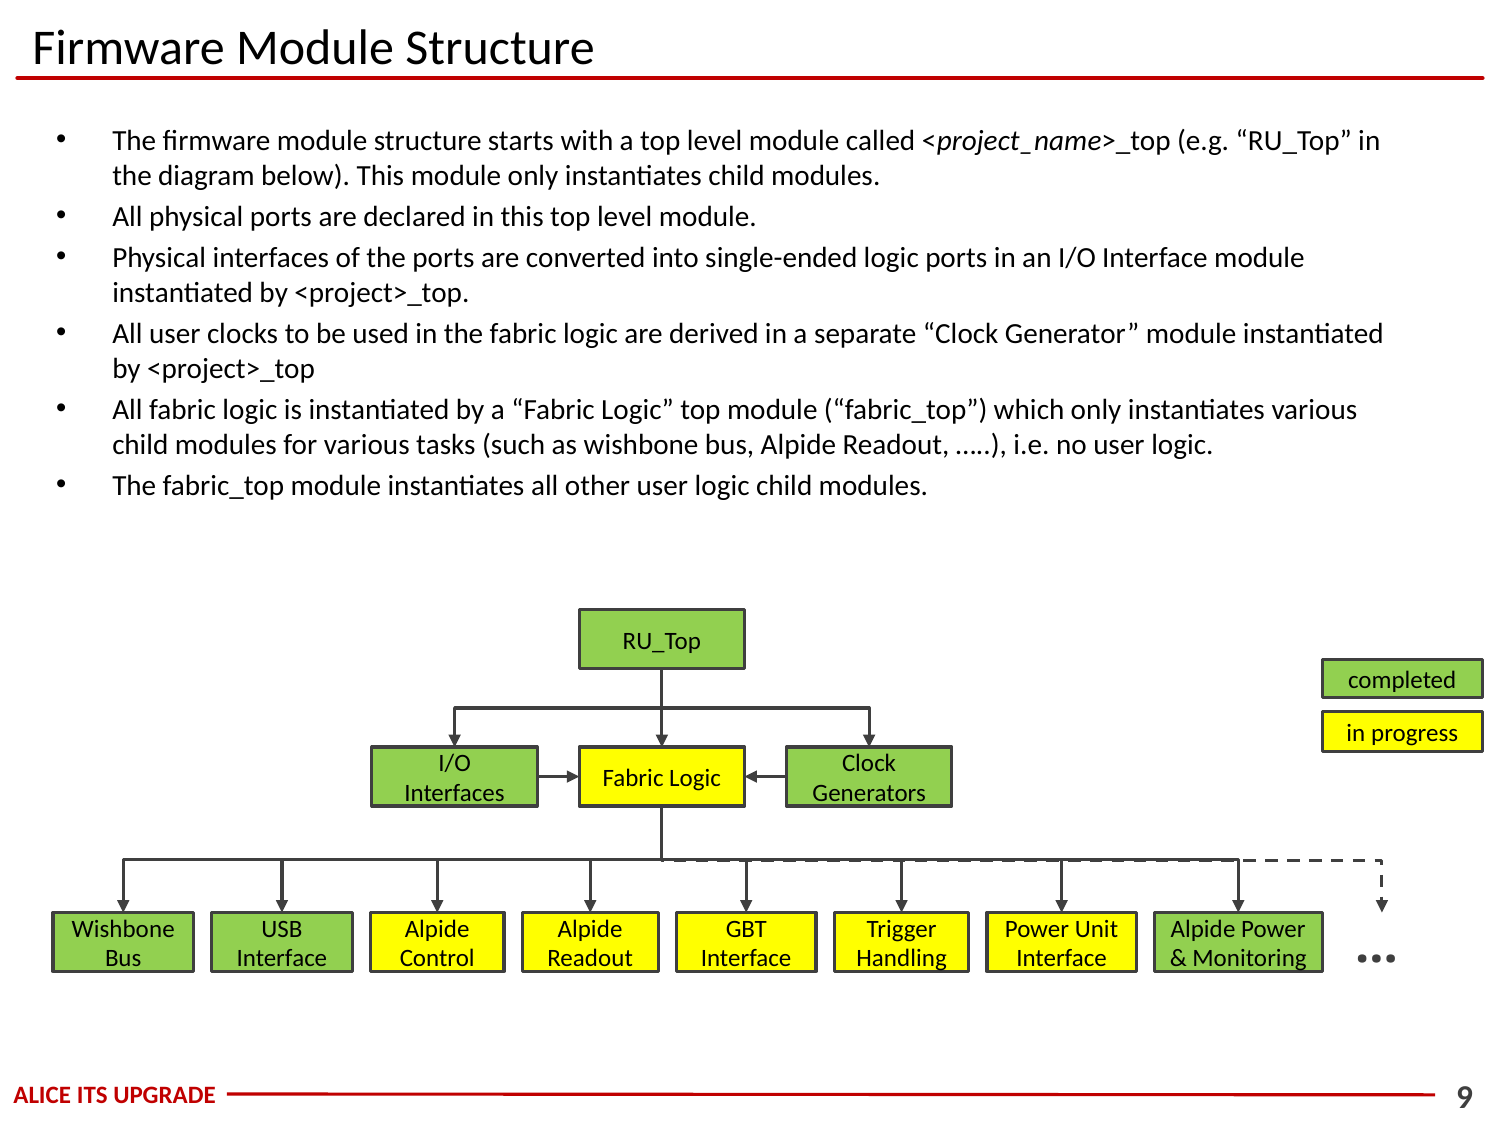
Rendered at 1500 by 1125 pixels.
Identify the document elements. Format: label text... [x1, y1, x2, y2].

text_box Alpide Readout [608, 912, 659, 972]
text_box USB Interface [211, 912, 334, 972]
text_box completed [1321, 659, 1483, 699]
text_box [418, 669, 526, 1050]
title Firmware Module Structure [17, 7, 1483, 78]
text_box Wishbone Bus [52, 912, 194, 972]
text_box Power Unit Interface [1079, 912, 1137, 972]
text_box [572, 823, 645, 896]
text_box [529, 707, 656, 748]
text_box GBT Interface [676, 912, 723, 972]
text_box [808, 659, 891, 1060]
text_box Fabric Logic [609, 757, 723, 807]
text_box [968, 499, 1076, 1125]
text_box The firmware module structure starts with a top level module called <project_name>_top (e.g. “RU_Top” in the diagram below). This module only instantiates child modules. All physical ports are declared in this top level module. Physical interfaces of the ports are converted into single-ended logic ports in an I/O Interface module instantiated by <project>_top. All user clocks to be used in the fabric logic are derived in a separate “Clock Generator” module instantiated by <project>_top All fabric logic is instantiated by a “Fabric Logic” top module (“fabric_top”) which only instantiates various child modules for various tasks (such as wishbone bus, Alpide Readout, …..), i.e. no user logic. The fabric_top module instantiates all other user logic child modules. [41, 113, 1424, 528]
text_box RU_Top [578, 609, 745, 669]
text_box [339, 589, 446, 1125]
text_box Alpide Power & Monitoring [1154, 912, 1323, 972]
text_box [896, 570, 963, 1125]
text_box … [1340, 912, 1424, 972]
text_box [496, 746, 603, 972]
text_box in progress [1321, 711, 1483, 752]
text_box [657, 707, 803, 748]
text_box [650, 816, 723, 902]
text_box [728, 739, 803, 980]
